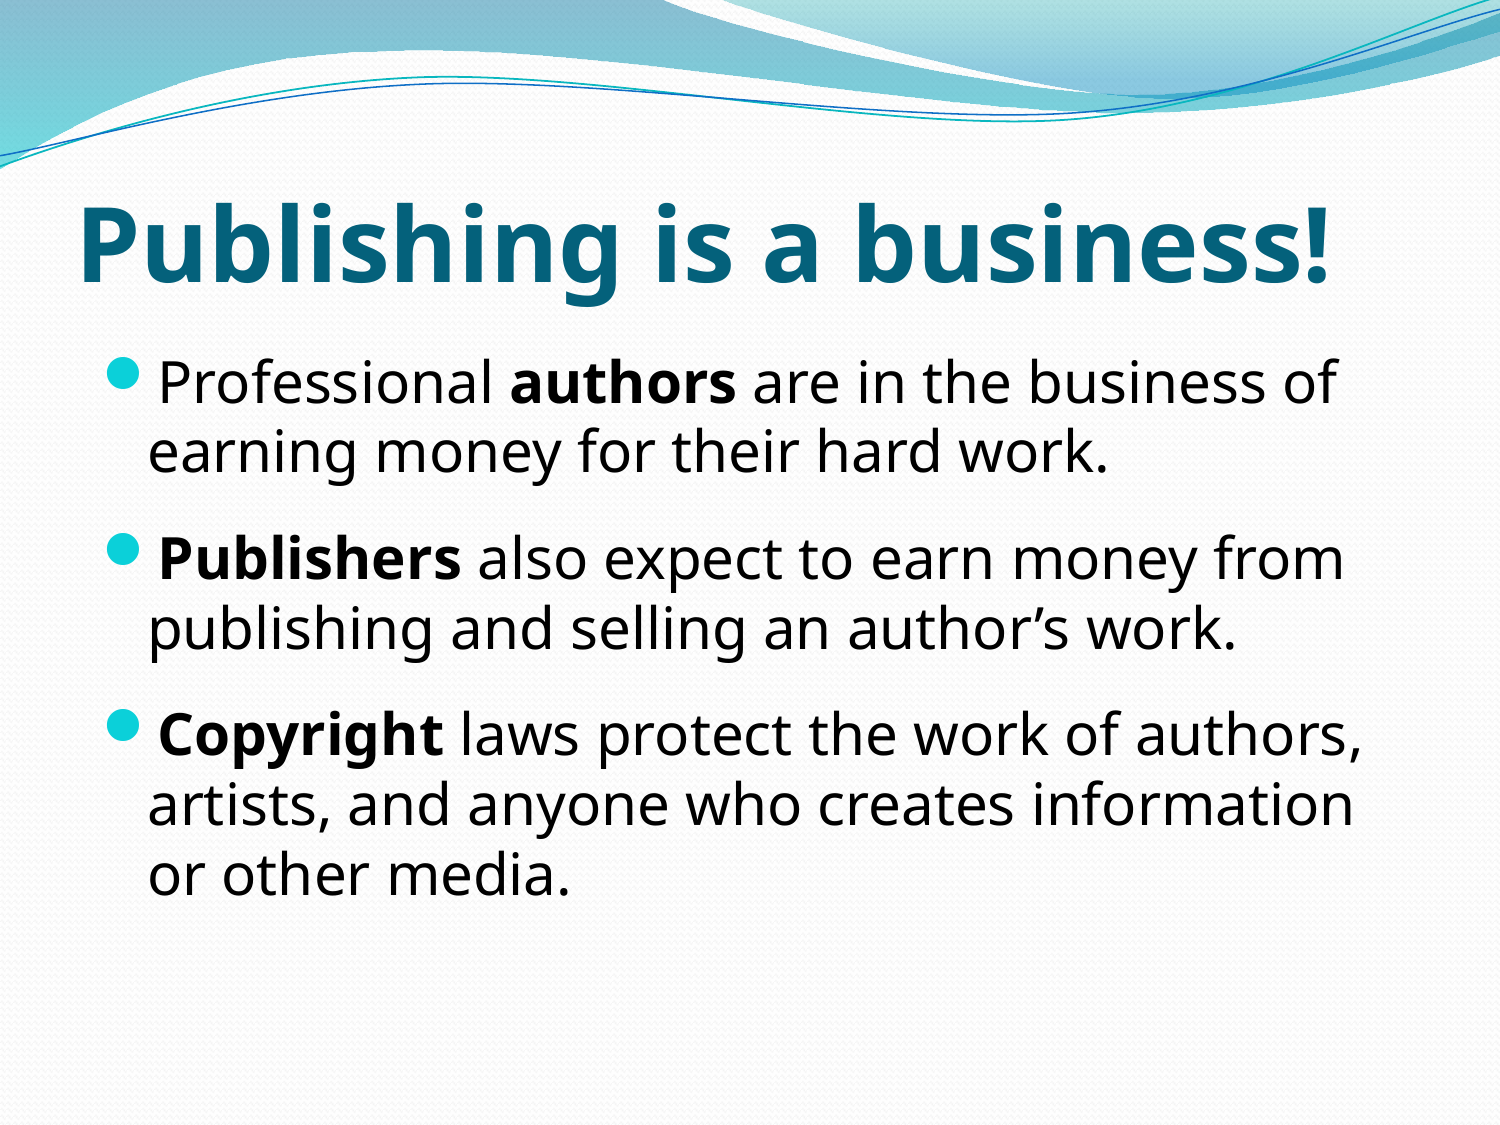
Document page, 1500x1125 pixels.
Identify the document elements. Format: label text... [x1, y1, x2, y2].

title Publishing is a business! [75, 115, 1425, 303]
list Professional authors are in the business of earning money for their hard work. Publishers also expect to earn money from publishing and selling an author’s work. Copyright laws protect the work of authors, artists, and anyone who creates information or other media. [87, 337, 1425, 963]
